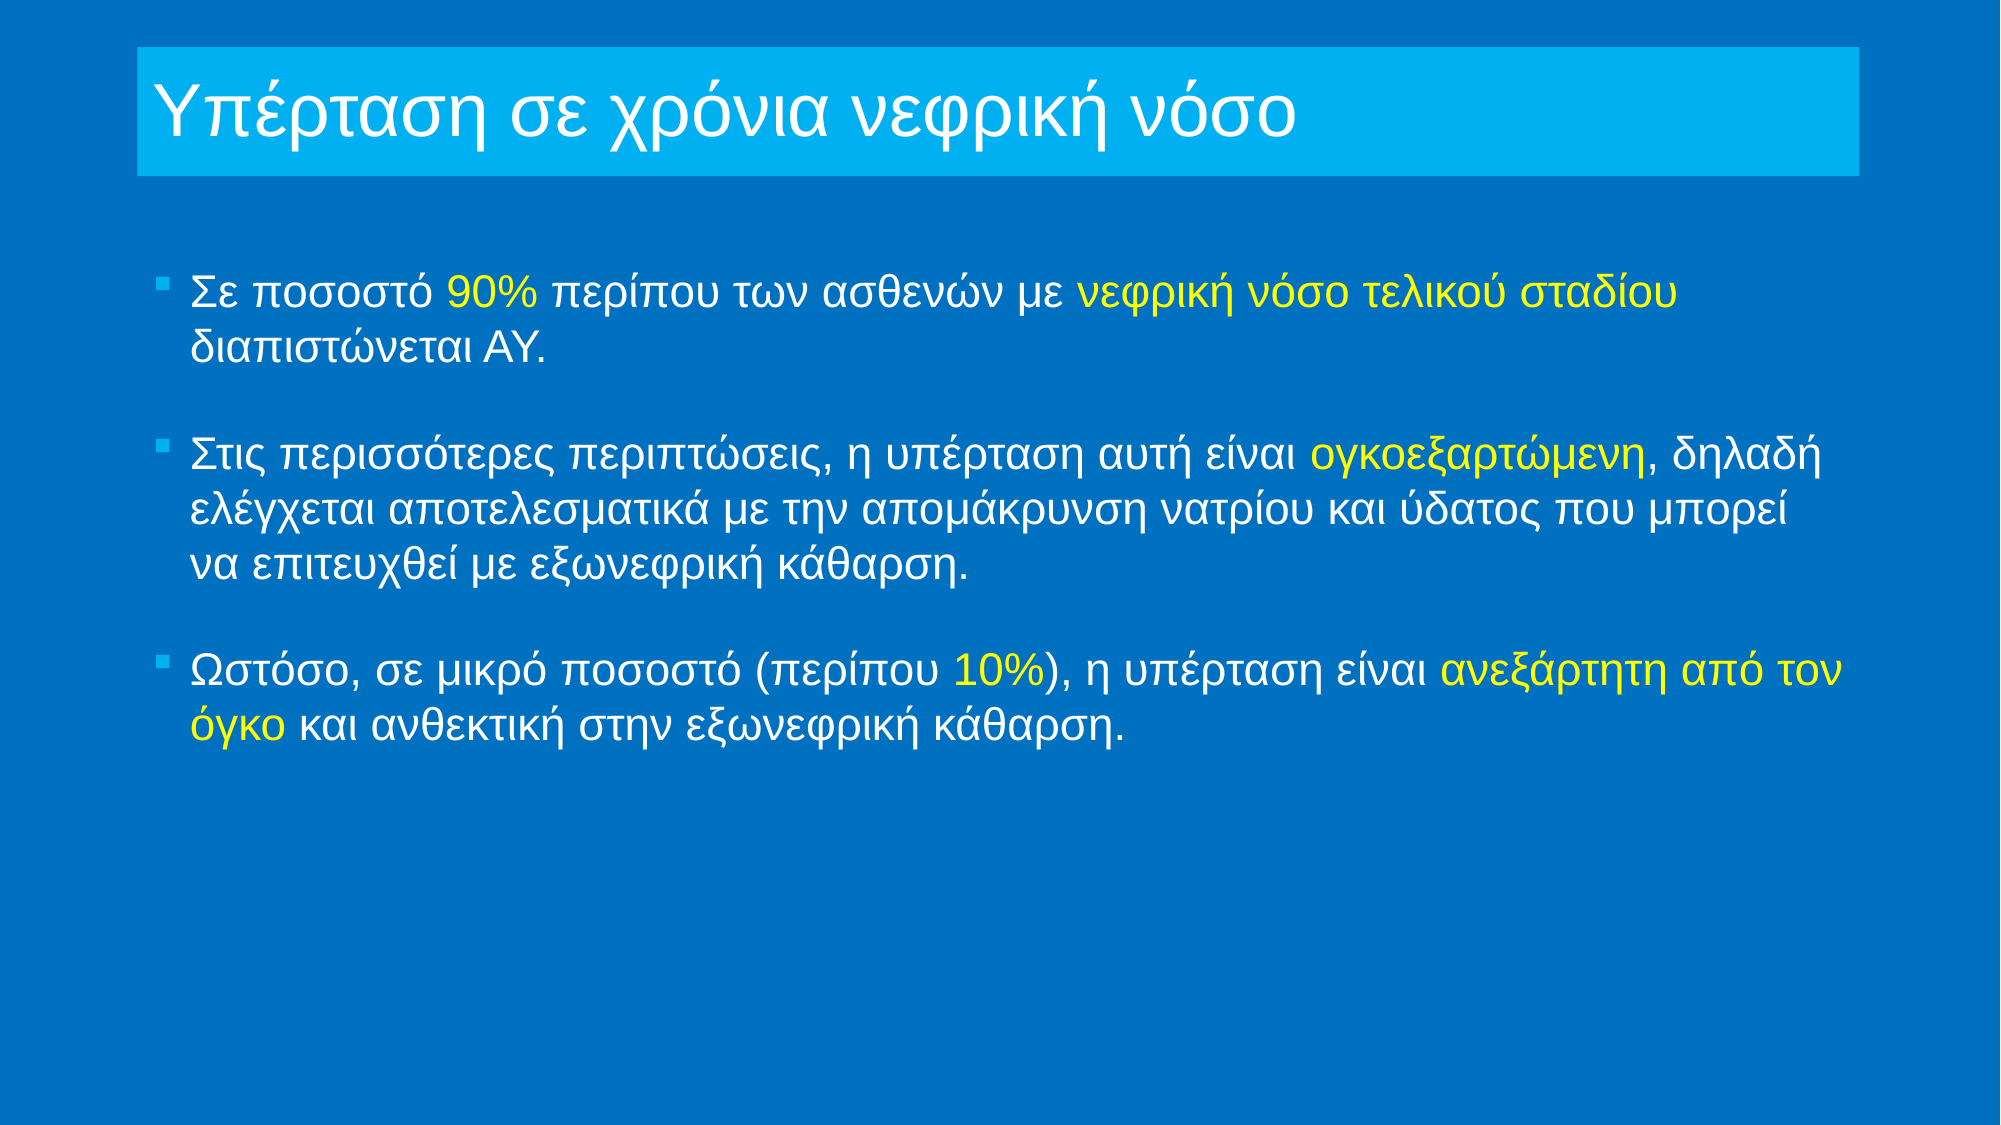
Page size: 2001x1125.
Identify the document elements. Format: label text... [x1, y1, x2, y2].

list Σε ποσοστό 90% περίπου των ασθενών με νεφρική νόσο τελικού σταδίου διαπιστώνεται ΑΥ. Στις περισσότερες περιπτώσεις, η υπέρταση αυτή είναι ογκοεξαρτώμενη, δηλαδή ελέγχεται αποτελεσματικά με την απομάκρυνση νατρίου και ύδατος που μπορεί να επιτευχθεί με εξωνεφρική κάθαρση. Ωστόσο, σε μικρό ποσοστό (περίπου 10%), η υπέρταση είναι ανεξάρτητη από τον όγκο και ανθεκτική στην εξωνεφρική κάθαρση. [137, 254, 1863, 1014]
title Υπέρταση σε χρόνια νεφρική νόσο [137, 47, 1860, 177]
